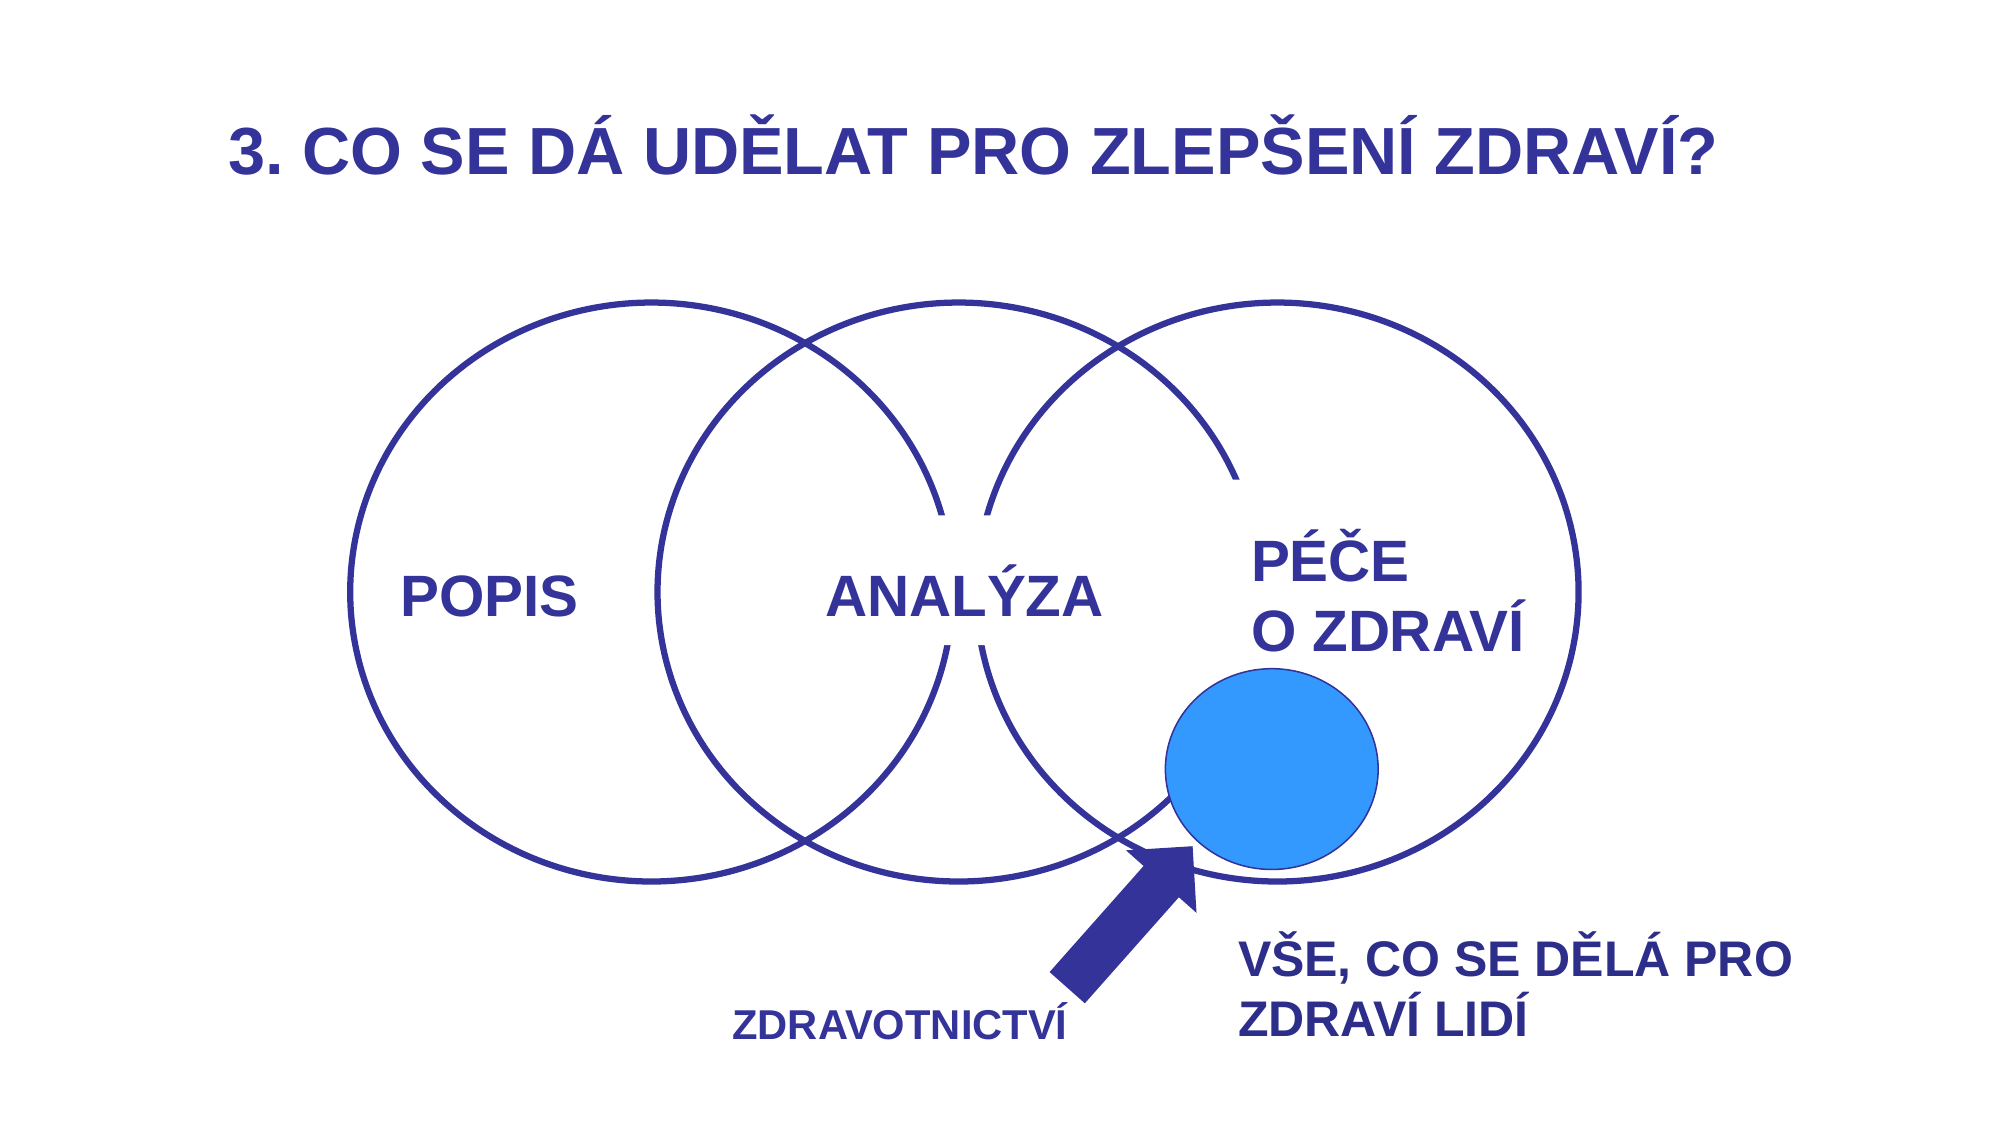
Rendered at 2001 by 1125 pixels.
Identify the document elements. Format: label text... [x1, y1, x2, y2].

text_box [362, 195, 1674, 1024]
text_box Vše, co se dělá pro zdraví lidí [1223, 919, 1982, 1054]
text_box [350, 511, 362, 673]
text_box [1049, 846, 1197, 990]
text_box 3. CO SE DÁ UDĚLAT PRO ZLEPŠENÍ ZDRAVÍ? [213, 100, 1751, 195]
text_box [1165, 668, 1379, 870]
text_box ZDRAVOTNICTVÍ [717, 990, 1474, 1055]
text_box PÉČE O ZDRAVÍ [1236, 515, 1579, 670]
text_box ANALÝZA [810, 550, 1166, 636]
text_box POPIS [385, 550, 622, 636]
